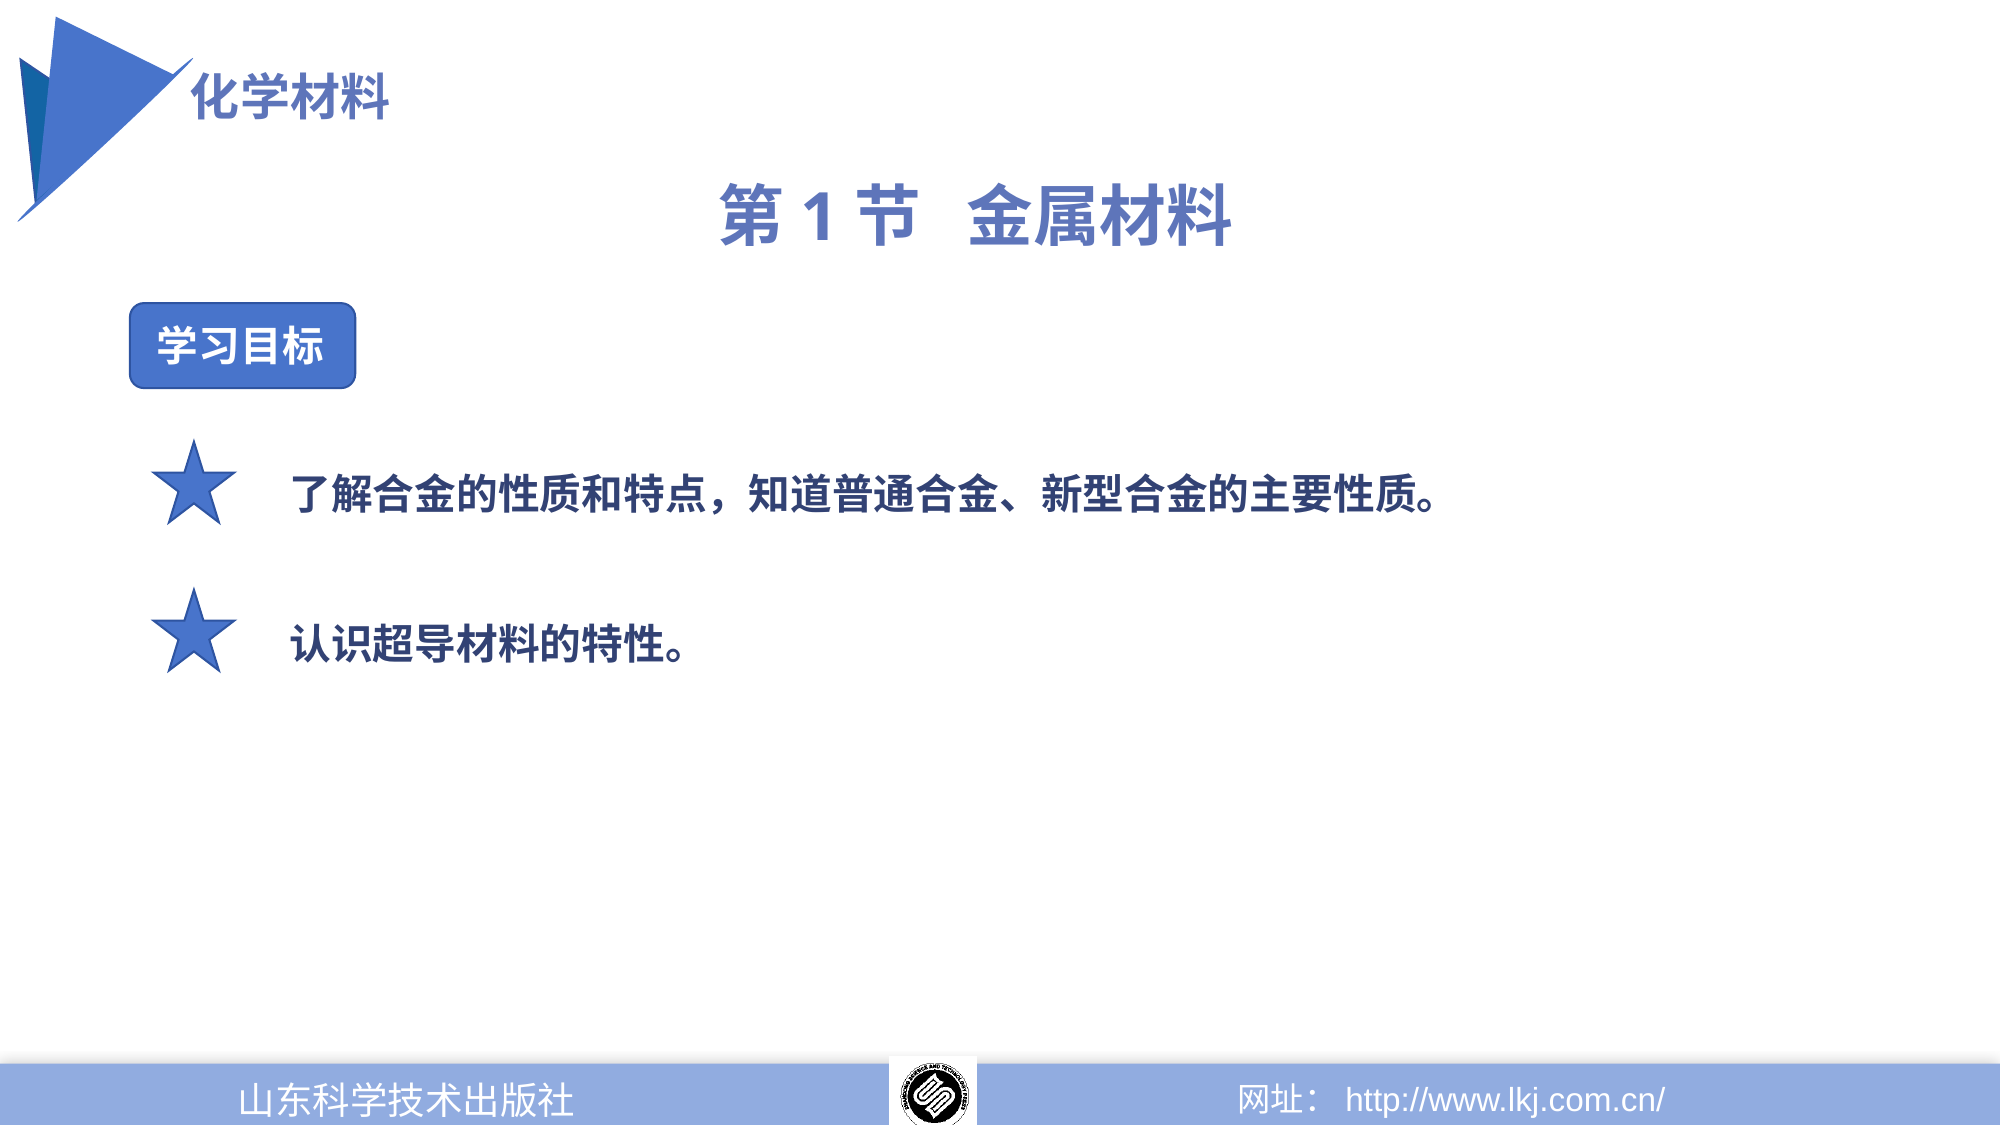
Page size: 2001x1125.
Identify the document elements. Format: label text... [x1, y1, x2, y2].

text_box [0, 29, 226, 182]
text_box 山东科学技术出版社 [222, 1069, 889, 1125]
text_box 网址：http://www.lkj.com.cn/ [1222, 1070, 1890, 1125]
text_box [0, 1062, 889, 1125]
text_box 第1节 金属材料 [702, 166, 1298, 262]
text_box [150, 438, 238, 526]
text_box 了解合金的性质和特点，知道普通合金、新型合金的主要性质。 认识超导材料的特性。 [274, 435, 1699, 675]
picture [889, 1055, 978, 1125]
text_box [129, 302, 358, 389]
text_box 化学材料 [226, 58, 1257, 134]
text_box [150, 586, 238, 674]
text_box [978, 1062, 2000, 1125]
